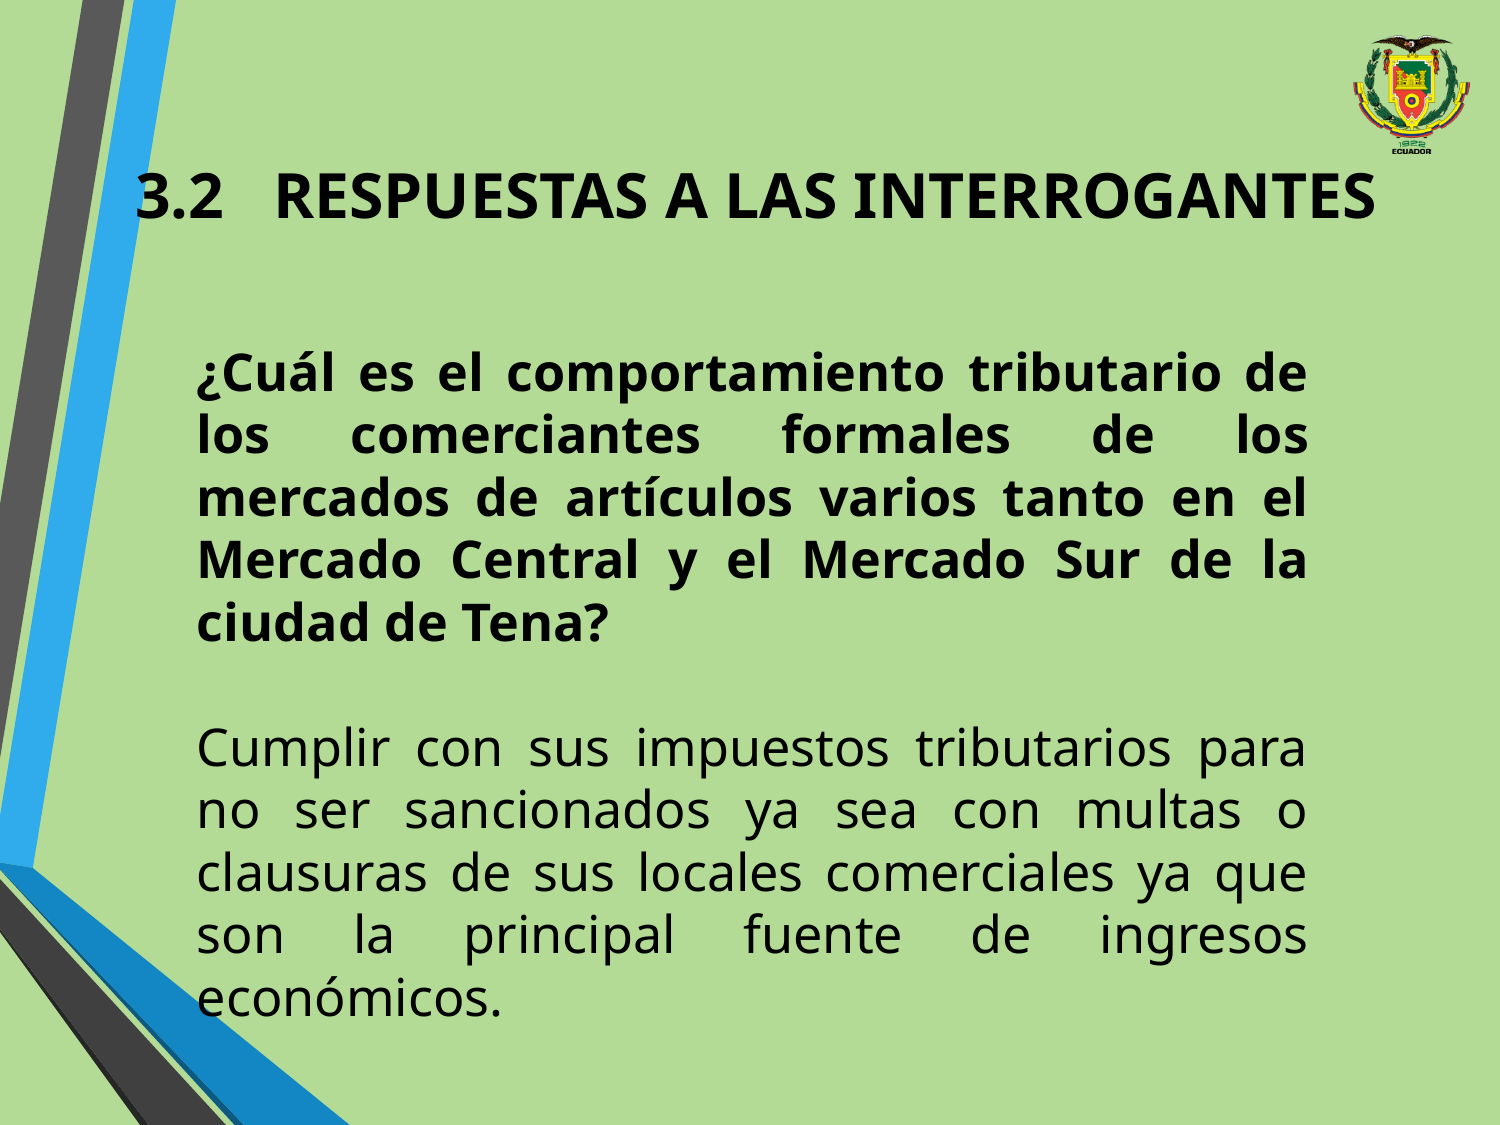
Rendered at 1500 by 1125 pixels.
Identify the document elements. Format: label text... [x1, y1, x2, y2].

picture [1353, 35, 1475, 154]
text_box 3.2 RESPUESTAS A LAS INTERROGANTES [120, 148, 1393, 239]
text_box ¿Cuál es el comportamiento tributario de los comerciantes formales de los mercados de artículos varios tanto en el Mercado Central y el Mercado Sur de la ciudad de Tena? Cumplir con sus impuestos tributarios para no ser sancionados ya sea con multas o clausuras de sus locales comerciales ya que son la principal fuente de ingresos económicos. [182, 331, 1325, 1097]
